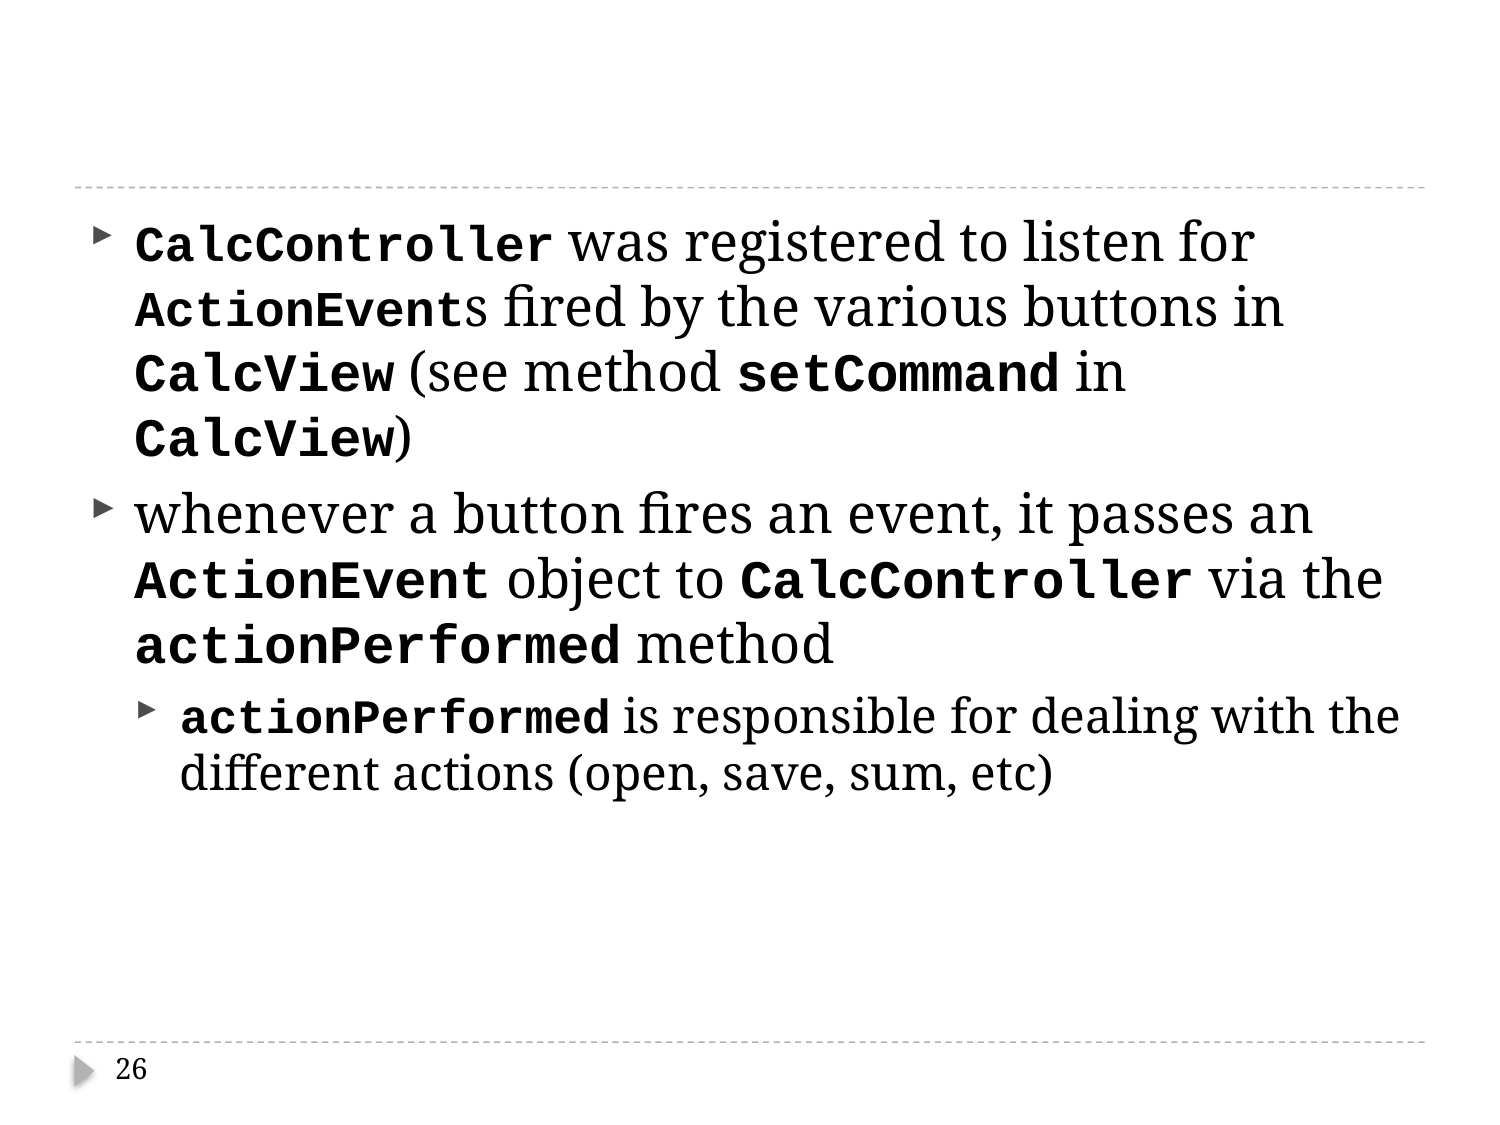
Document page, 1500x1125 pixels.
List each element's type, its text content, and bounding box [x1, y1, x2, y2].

slide_number 26 [100, 1042, 426, 1103]
list CalcController was registered to listen for ActionEvents fired by the various buttons in CalcView (see method setCommand in CalcView) whenever a button fires an event, it passes an ActionEvent object to CalcController via the actionPerformed method actionPerformed is responsible for dealing with the different actions (open, save, sum, etc) [75, 200, 1425, 1010]
